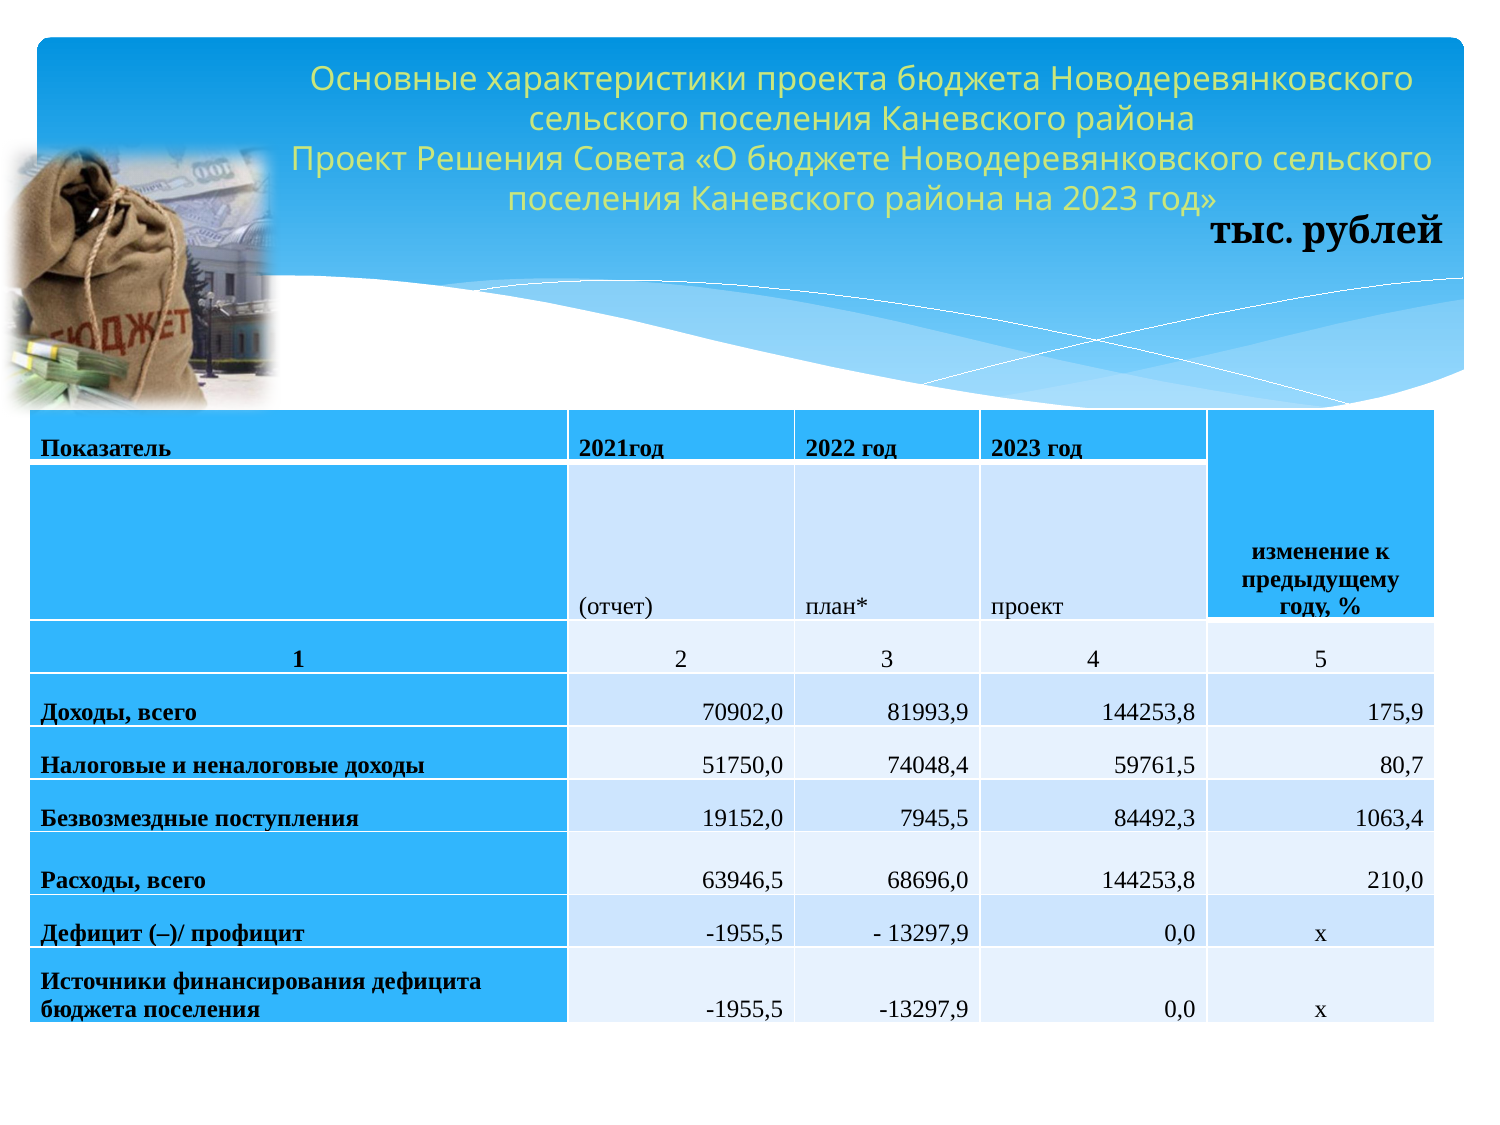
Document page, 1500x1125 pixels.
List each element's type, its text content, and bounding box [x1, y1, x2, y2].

table_cell -1955,5 [569, 948, 794, 1022]
table_cell 0,0 [981, 948, 1206, 1022]
table_cell проект [981, 465, 1206, 619]
table_header изменение к предыдущему году, % [1208, 410, 1434, 617]
table_cell х [1208, 895, 1434, 946]
table_cell х [1208, 948, 1434, 1022]
table_cell 144253,8 [981, 832, 1206, 894]
table_cell - 13297,9 [795, 895, 979, 946]
table_cell 51750,0 [569, 727, 794, 778]
table_header 2022 год [795, 410, 979, 459]
table_cell 5 [1208, 623, 1434, 672]
table_cell -13297,9 [795, 948, 979, 1022]
table_cell Дефицит (–)/ профицит [30, 895, 567, 946]
table_cell [30, 465, 567, 619]
picture [0, 136, 282, 419]
table_cell (отчет) [569, 465, 794, 619]
table_cell Источники финансирования дефицита бюджета поселения [30, 948, 567, 1022]
table_cell 70902,0 [569, 674, 794, 725]
table_cell 7945,5 [795, 780, 979, 831]
text_box тыс. рублей [1195, 199, 1465, 259]
table_header Показатель [30, 410, 567, 459]
table_cell 80,7 [1208, 727, 1434, 778]
table_cell 74048,4 [795, 727, 979, 778]
table_cell 210,0 [1208, 832, 1434, 894]
table_header 2023 год [981, 410, 1206, 459]
table_cell 19152,0 [569, 780, 794, 831]
title Основные характеристики проекта бюджета Новодеревянковского сельского поселения Каневского района Проект Решения Совета «О бюджете Новодеревянковского сельского поселения Каневского района на 2023 год» [225, 43, 1500, 232]
table_cell 175,9 [1208, 674, 1434, 725]
table_cell Безвозмездные поступления [30, 780, 567, 831]
table_cell 81993,9 [795, 674, 979, 725]
table_cell 1 [30, 621, 567, 672]
table_cell 2 [569, 621, 794, 672]
table_cell 0,0 [981, 895, 1206, 946]
table_cell Расходы, всего [30, 832, 567, 894]
table_header 2021год [569, 410, 794, 459]
table_cell 4 [981, 621, 1206, 672]
table_cell 59761,5 [981, 727, 1206, 778]
table_cell 3 [795, 621, 979, 672]
table_cell 1063,4 [1208, 780, 1434, 831]
table_cell 144253,8 [981, 674, 1206, 725]
table_cell -1955,5 [569, 895, 794, 946]
table_cell Налоговые и неналоговые доходы [30, 727, 567, 778]
table_cell 63946,5 [569, 832, 794, 894]
table_cell Доходы, всего [30, 674, 567, 725]
table_cell план* [795, 465, 979, 619]
table_cell 68696,0 [795, 832, 979, 894]
table_cell 84492,3 [981, 780, 1206, 831]
